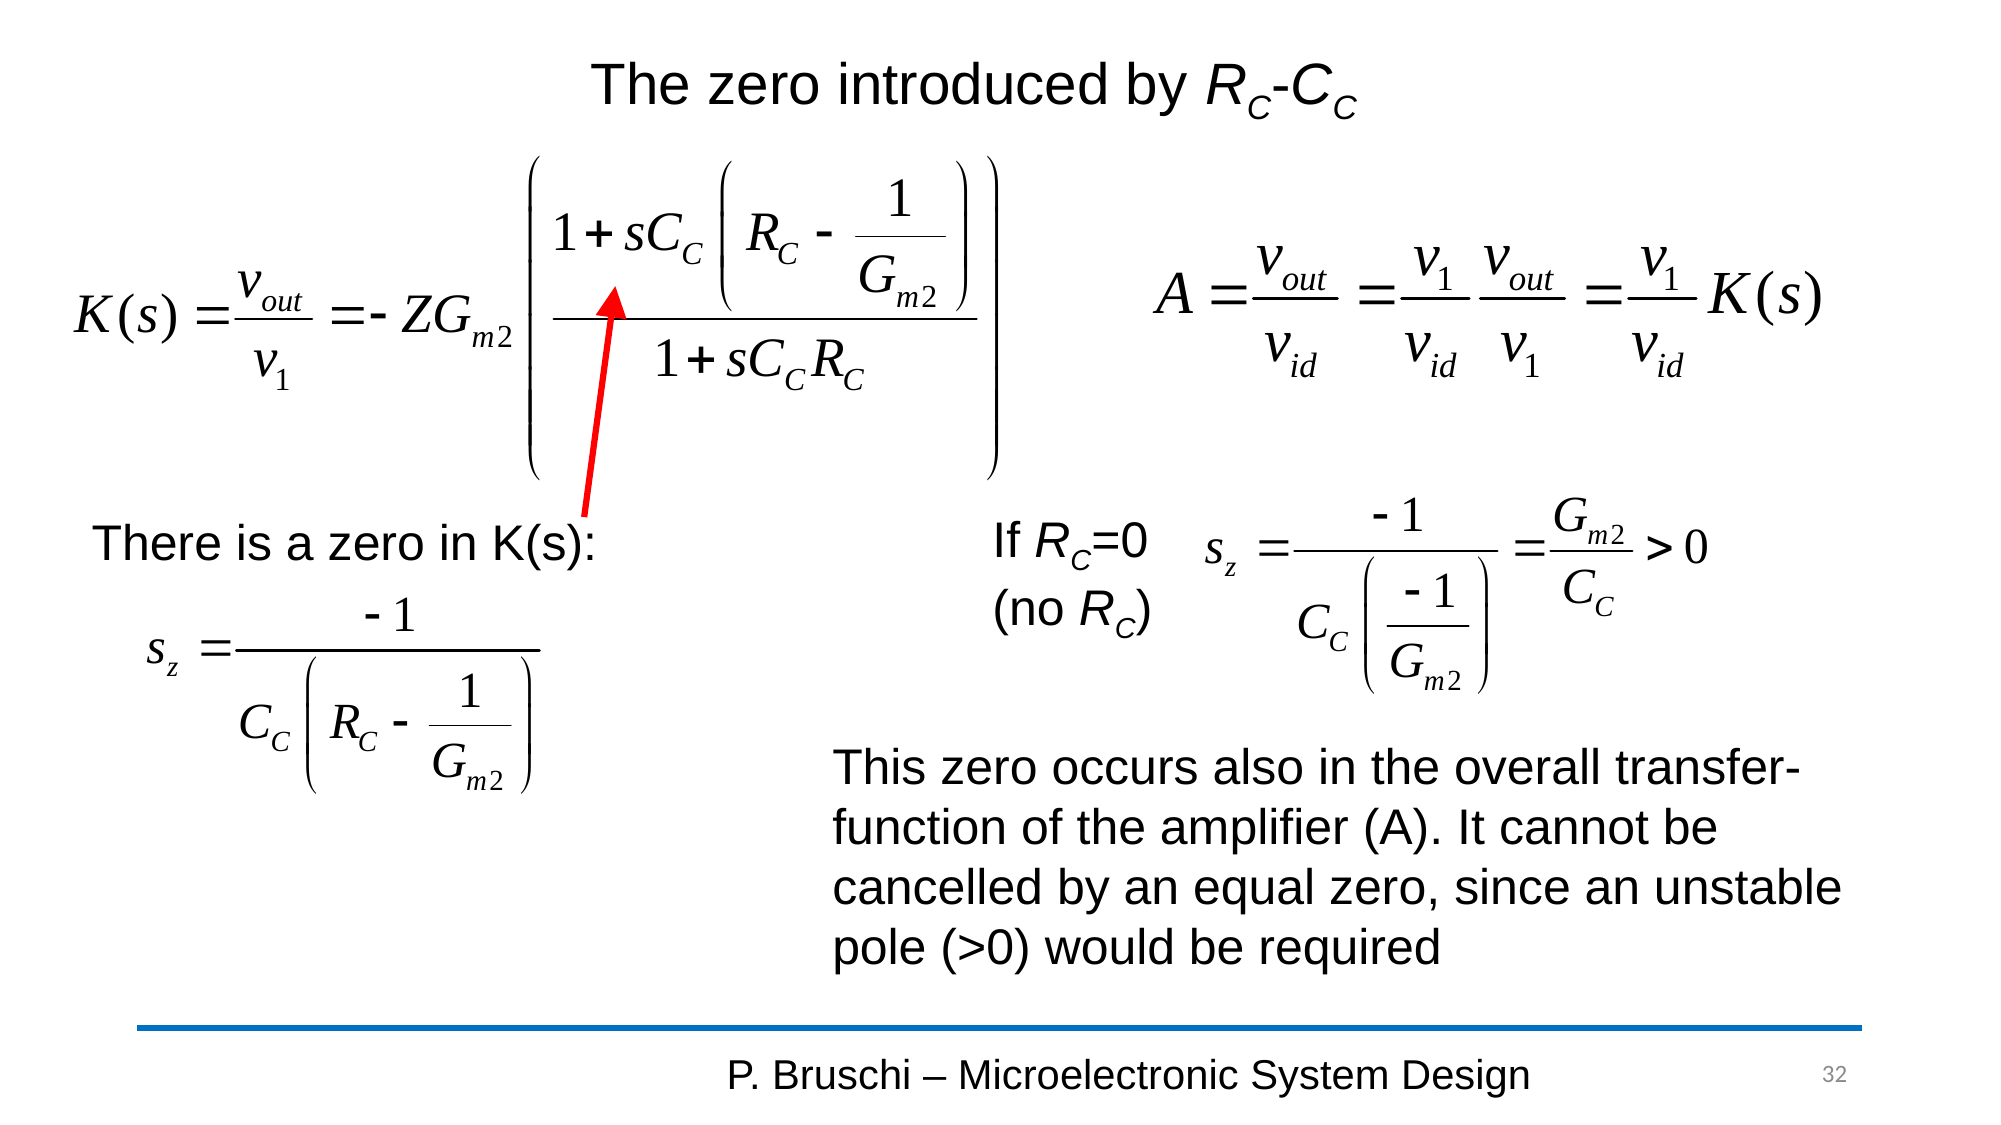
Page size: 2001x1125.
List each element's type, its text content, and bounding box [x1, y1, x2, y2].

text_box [63, 142, 1017, 495]
text_box There is a zero in K(s): [76, 502, 613, 578]
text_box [1142, 216, 1837, 390]
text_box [1196, 483, 1718, 707]
text_box If RC=0 (no RC) [977, 500, 1178, 652]
footer P. Bruschi – Microelectronic System Design [662, 1042, 1596, 1103]
text_box This zero occurs also in the overall transfer-function of the amplifier (A). It cannot be cancelled by an equal zero, since an unstable pole (>0) would be required [817, 727, 1862, 983]
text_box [584, 286, 616, 518]
title The zero introduced by RC-CC [111, 29, 1837, 138]
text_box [138, 583, 552, 807]
slide_number 32 [1718, 1042, 1863, 1103]
